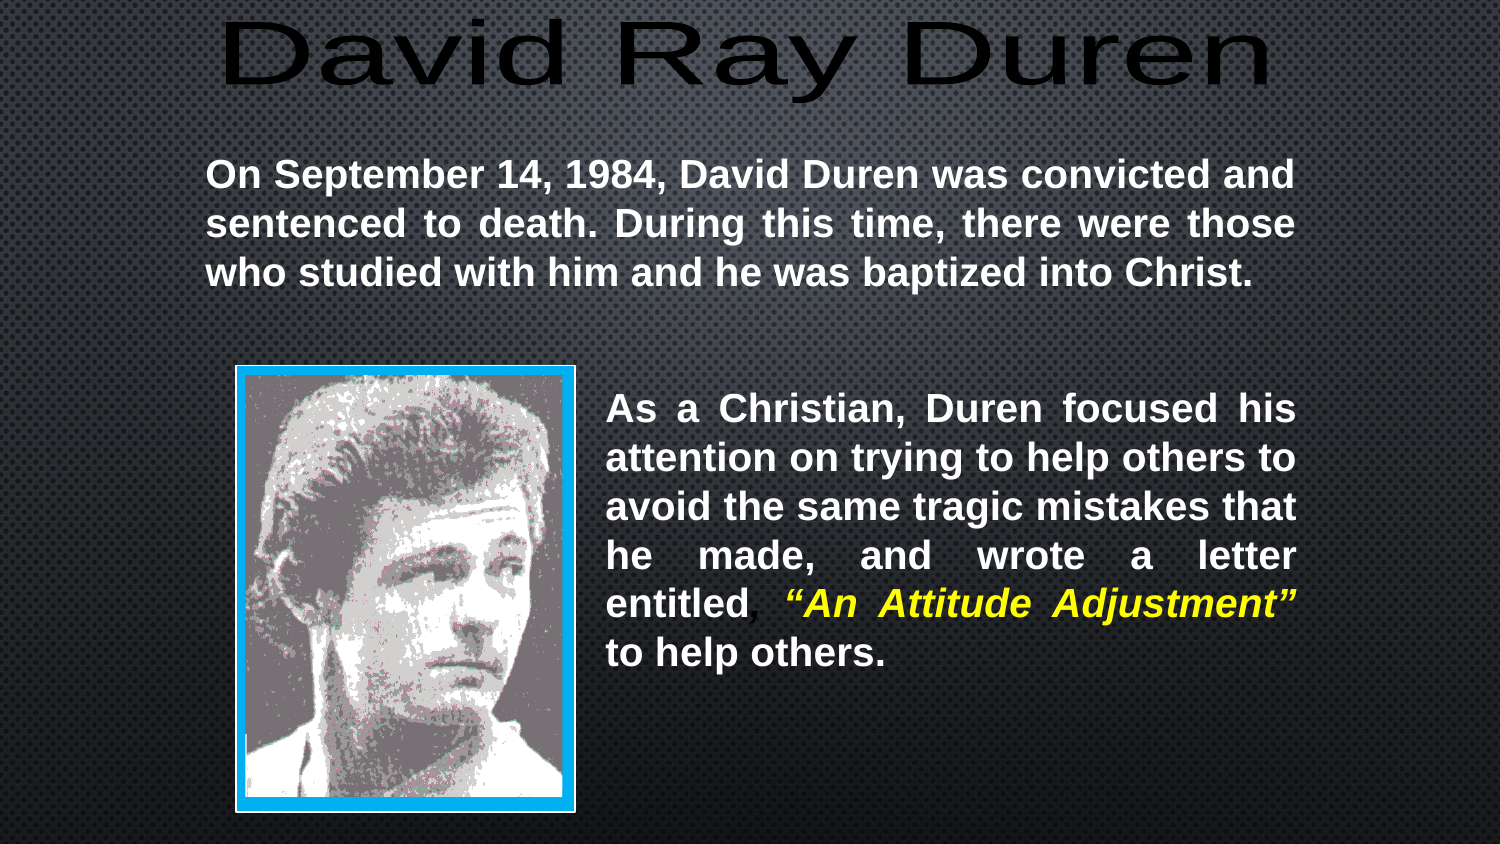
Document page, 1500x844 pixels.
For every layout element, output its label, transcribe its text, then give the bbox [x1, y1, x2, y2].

text_box On September 14, 1984, David Duren was convicted and sentenced to death. During this time, there were those who studied with him and he was baptized into Christ. [190, 140, 1313, 302]
text_box [236, 365, 575, 812]
text_box As a Christian, Duren focused his attention on trying to help others to avoid the same tragic mistakes that he made, and wrote a letter entitled, “An Attitude Adjustment” to help others. [590, 374, 1313, 682]
picture [246, 376, 562, 796]
